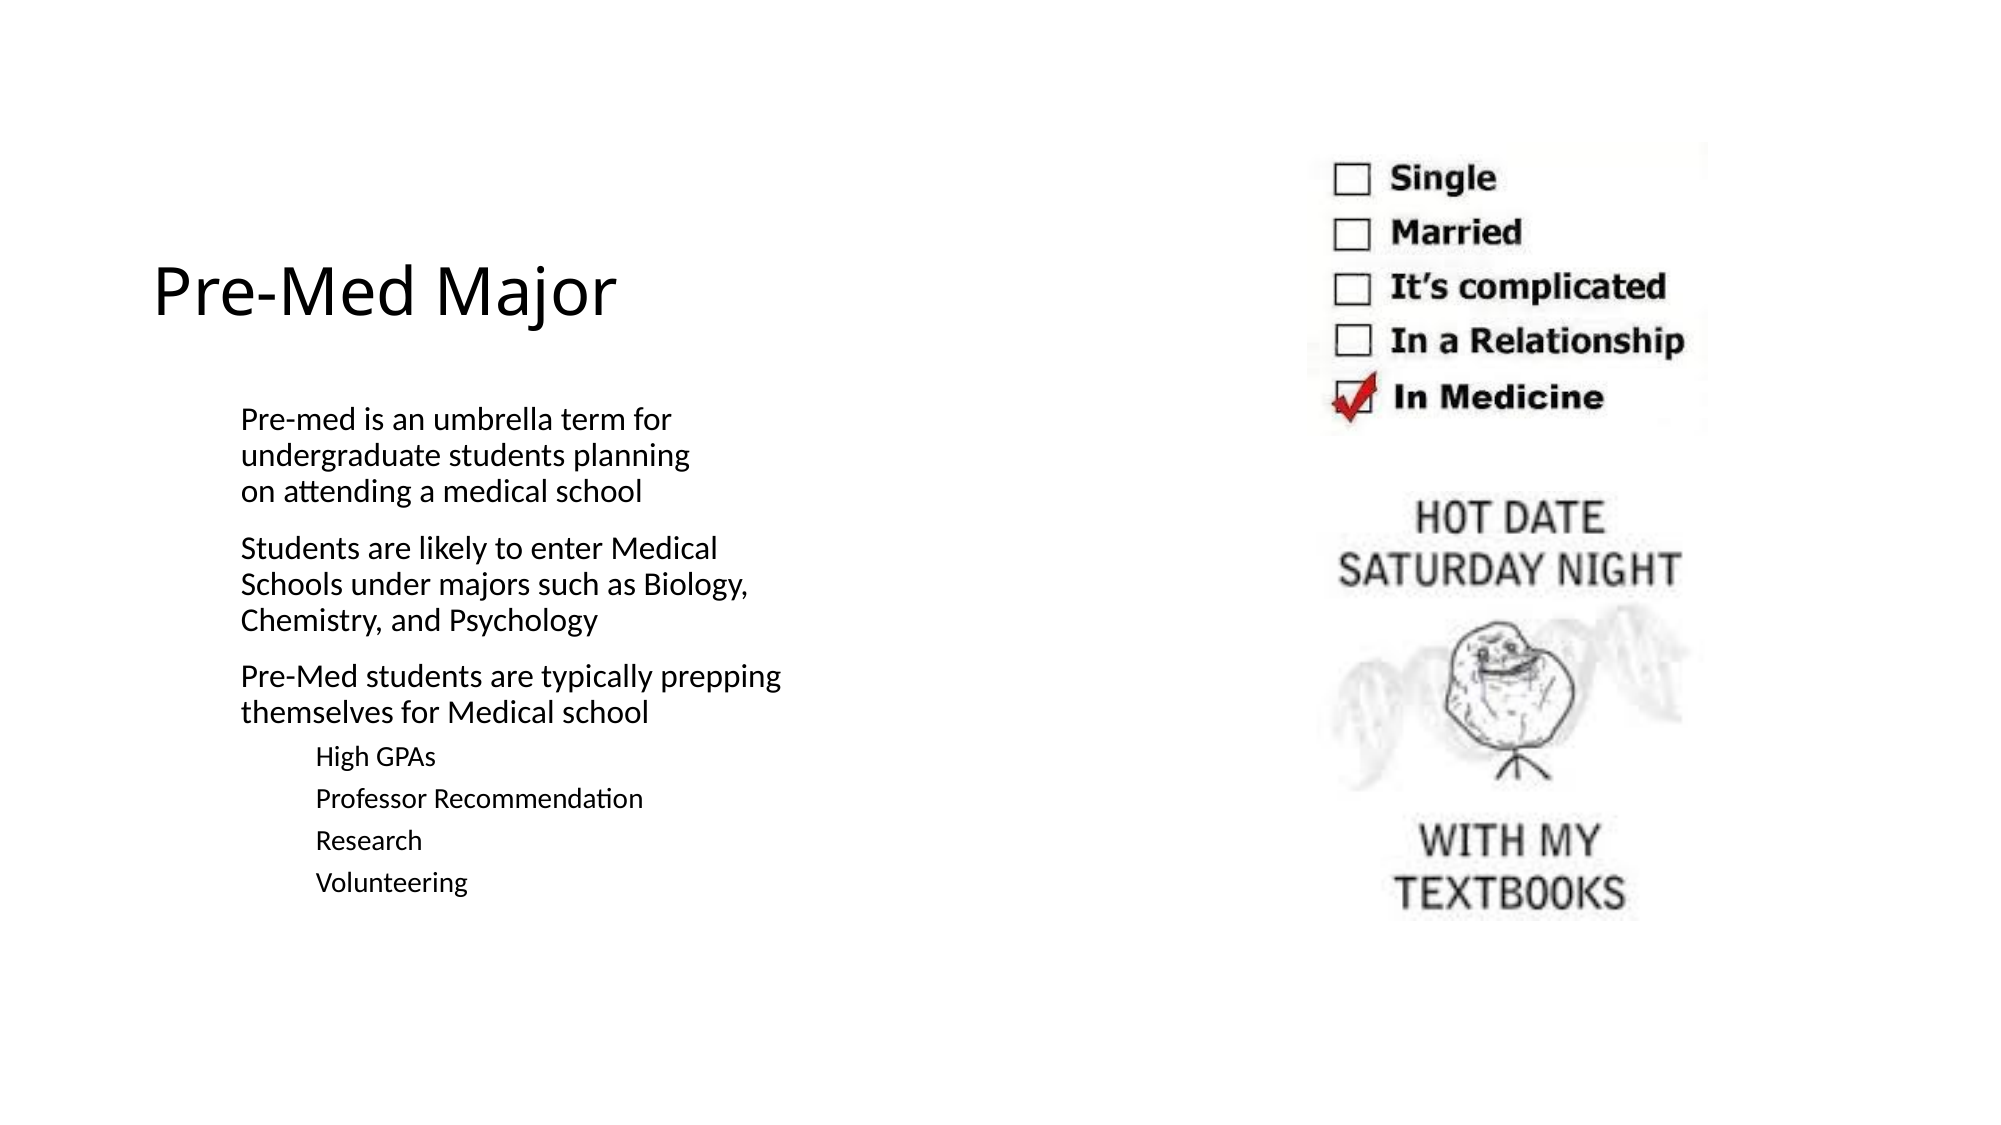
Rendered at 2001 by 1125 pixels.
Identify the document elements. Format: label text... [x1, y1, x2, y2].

title Pre-Med Major [137, 75, 1025, 338]
picture [1274, 491, 1747, 921]
picture [1307, 142, 1708, 436]
text_box Pre-med is an umbrella term for undergraduate students planning on attending a medical school Students are likely to enter Medical Schools under majors such as Biology, Chemistry, and Psychology Pre-Med students are typically prepping themselves for Medical school High GPAs Professor Recommendation Research Volunteering [225, 394, 871, 1021]
